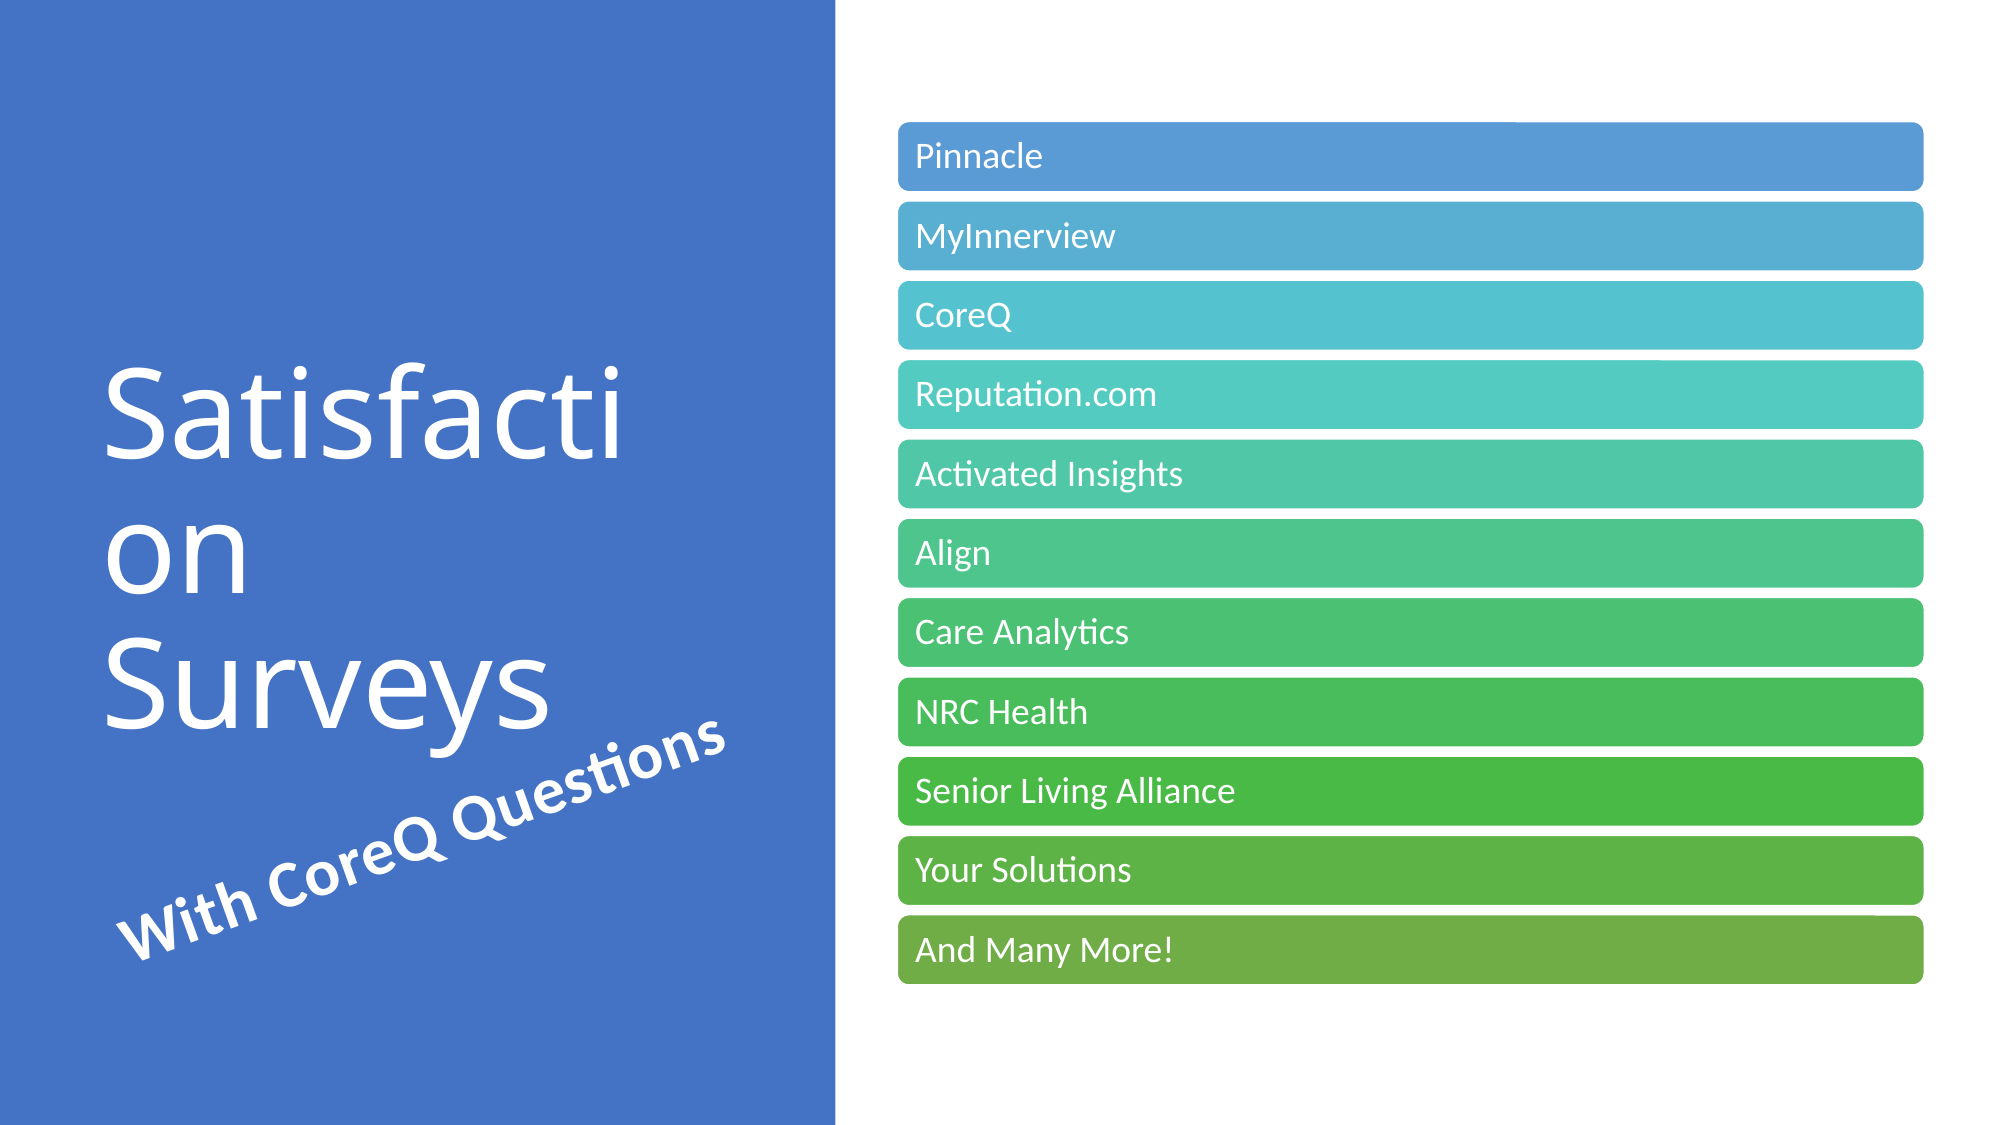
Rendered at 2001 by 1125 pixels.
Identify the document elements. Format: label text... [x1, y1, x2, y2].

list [897, 101, 1925, 1005]
title Satisfaction Surveys [86, 101, 711, 1005]
text_box [0, 0, 836, 1125]
text_box With CoreQ Questions [90, 674, 751, 991]
